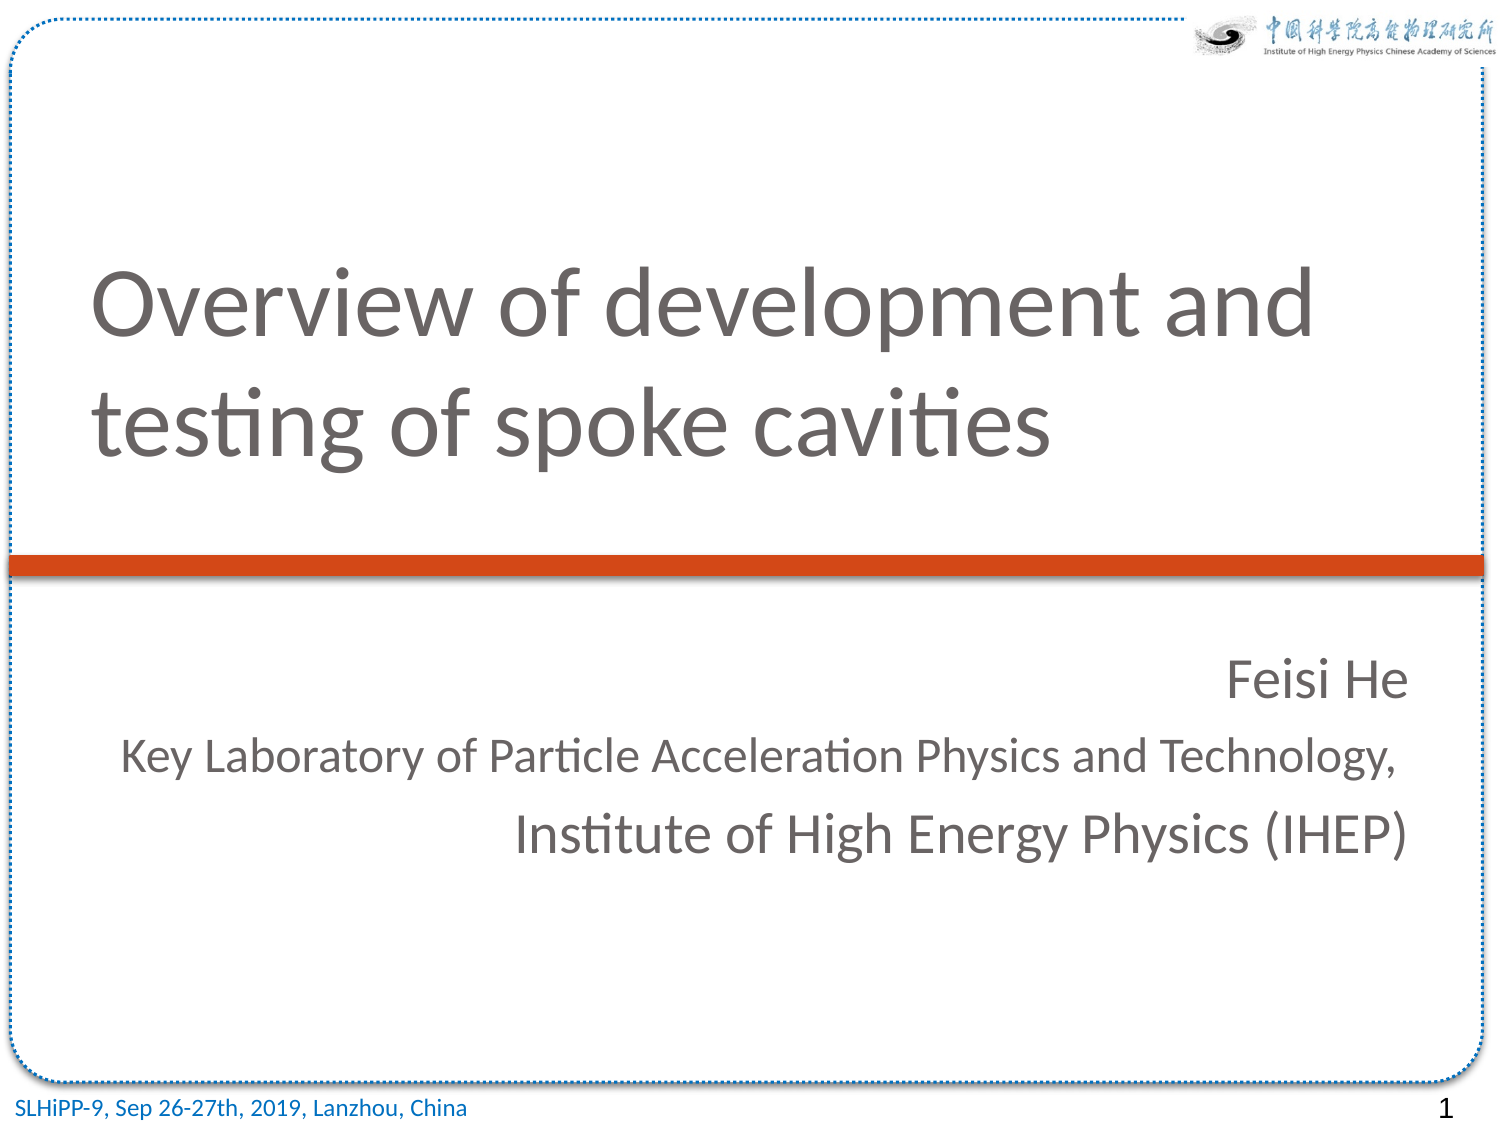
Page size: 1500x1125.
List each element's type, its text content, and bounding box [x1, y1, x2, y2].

title Overview of development and testing of spoke cavities [75, 199, 1425, 492]
subtitle Feisi He Key Laboratory of Particle Acceleration Physics and Technology, Institute of High Energy Physics (IHEP) [75, 633, 1425, 941]
picture [1187, 0, 1500, 67]
